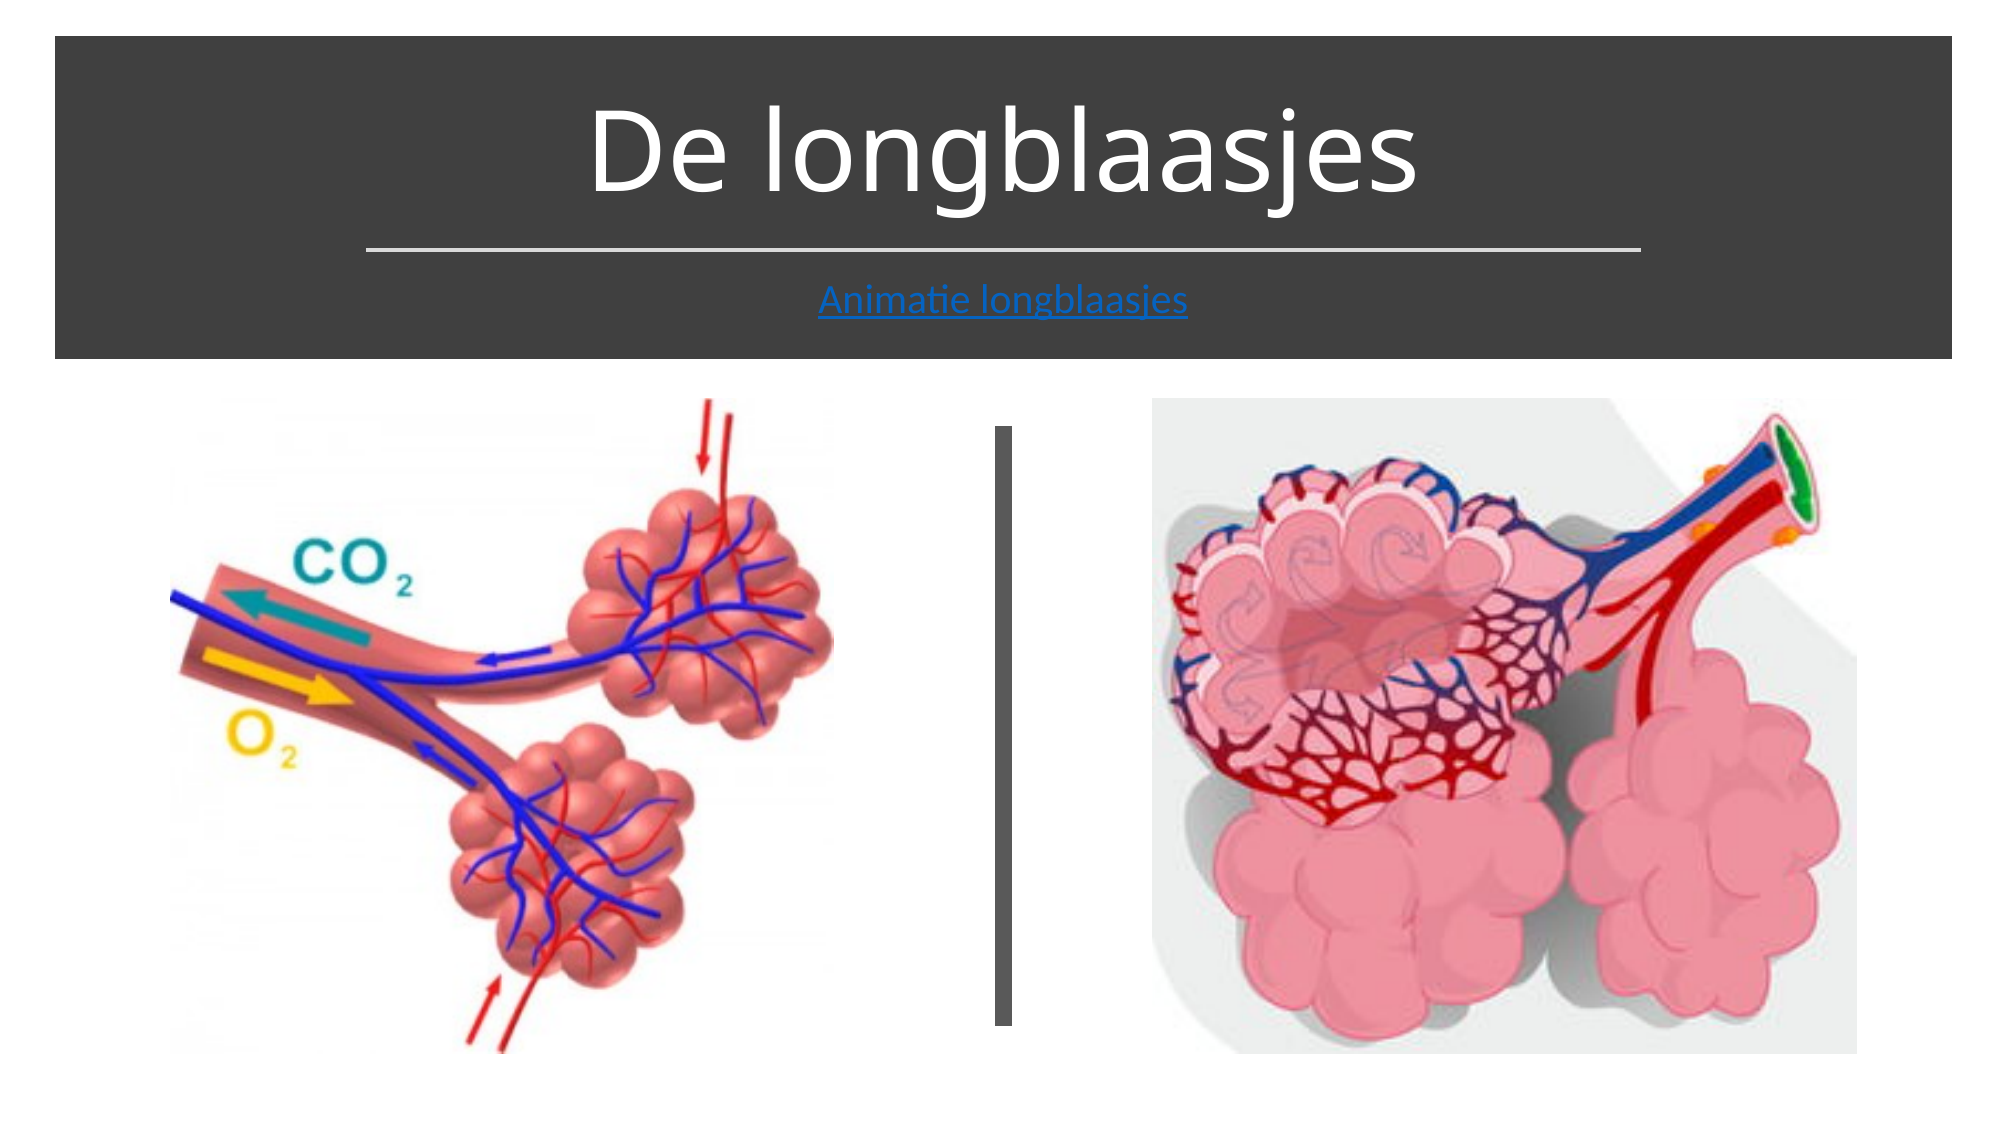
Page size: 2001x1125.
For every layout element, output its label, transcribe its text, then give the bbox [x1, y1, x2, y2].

text_box [64, 45, 1942, 350]
picture [170, 398, 834, 1054]
picture [1152, 398, 1857, 1054]
title De longblaasjes [89, 71, 1917, 224]
list Animatie longblaasjes [253, 269, 1754, 339]
